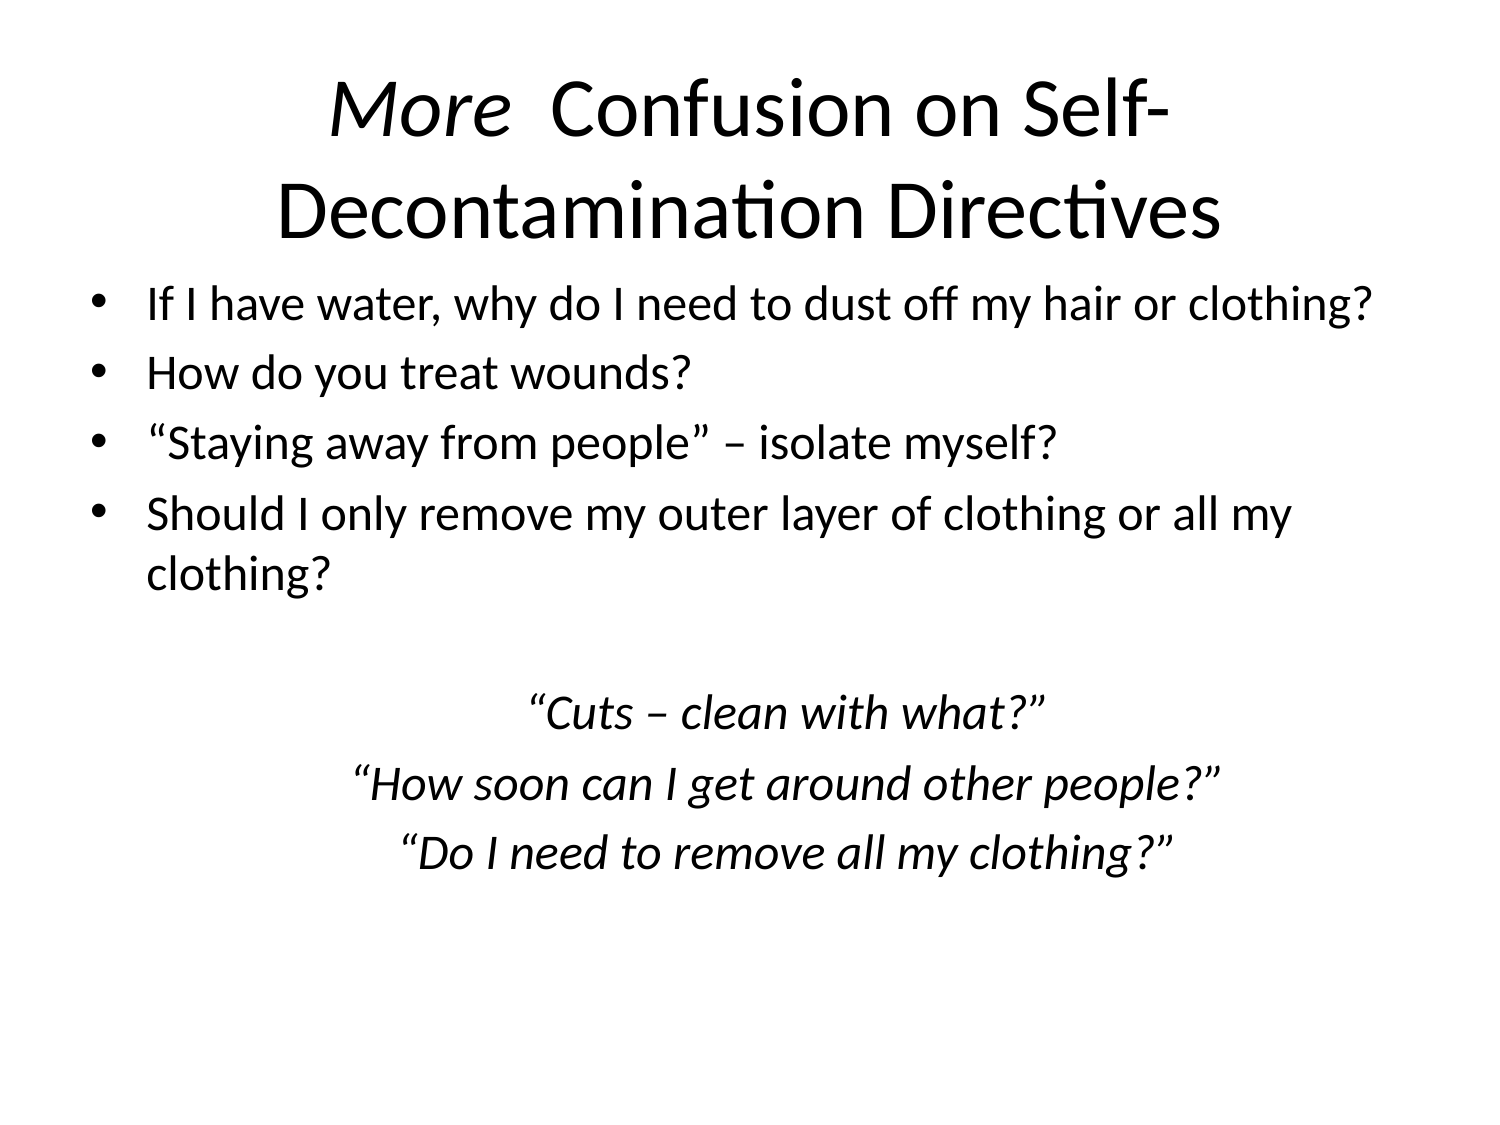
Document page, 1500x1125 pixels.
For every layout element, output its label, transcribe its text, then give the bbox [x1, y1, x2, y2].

title More Confusion on Self-Decontamination Directives [75, 45, 1425, 262]
list If I have water, why do I need to dust off my hair or clothing? How do you treat wounds? “Staying away from people” – isolate myself? Should I only remove my outer layer of clothing or all my clothing? “Cuts – clean with what?” “How soon can I get around other people?” “Do I need to remove all my clothing?” [75, 262, 1425, 1005]
